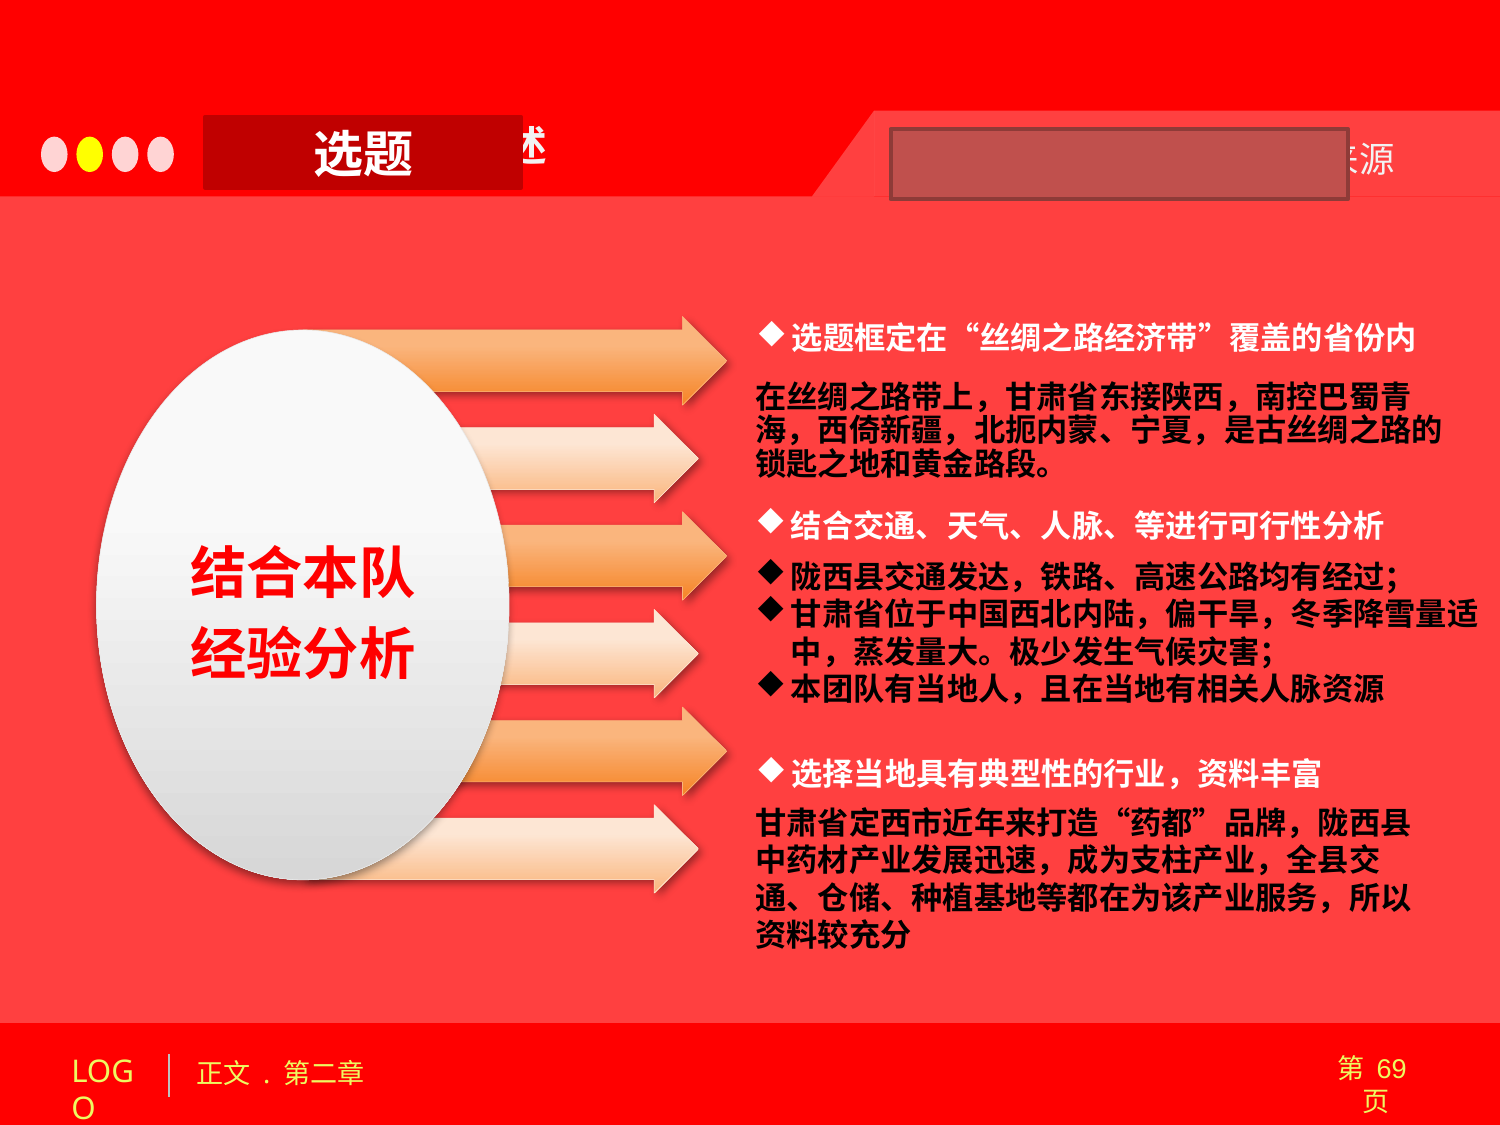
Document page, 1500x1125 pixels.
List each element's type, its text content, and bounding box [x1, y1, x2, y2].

text_box 结合交通、天气、人脉、等进行可行性分析 [742, 503, 1500, 550]
text_box 选题框定在“丝绸之路经济带”覆盖的省份内 [743, 316, 1430, 363]
text_box [364, 804, 699, 894]
text_box [507, 609, 699, 698]
text_box [505, 511, 727, 601]
text_box 陇西县交通发达，铁路、高速公路均有经过； 甘肃省位于中国西北内陆，偏干旱，冬季降雪量适中，蒸发量大。极少发生气候灾害； 本团队有当地人，且在当地有相关人脉资源 [742, 550, 1500, 714]
text_box 在丝绸之路带上，甘肃省东接陕西，南控巴蜀青海，西倚新疆，北扼内蒙、宁夏，是古丝绸之路的锁匙之地和黄金路段。 [742, 375, 1463, 489]
text_box [889, 127, 1350, 201]
text_box 选择当地具有典型性的行业，资料丰富 [743, 752, 1336, 796]
text_box [471, 707, 727, 796]
text_box [314, 316, 727, 406]
text_box 甘肃省定西市近年来打造“药都”品牌，陇西县中药材产业发展迅速，成为支柱产业，全县交通、仓储、种植基地等都在为该产业服务，所以资料较充分 [742, 796, 1445, 992]
text_box [464, 414, 699, 503]
text_box 结合本队经验分析 [96, 329, 510, 880]
text_box 选题 [203, 115, 523, 190]
